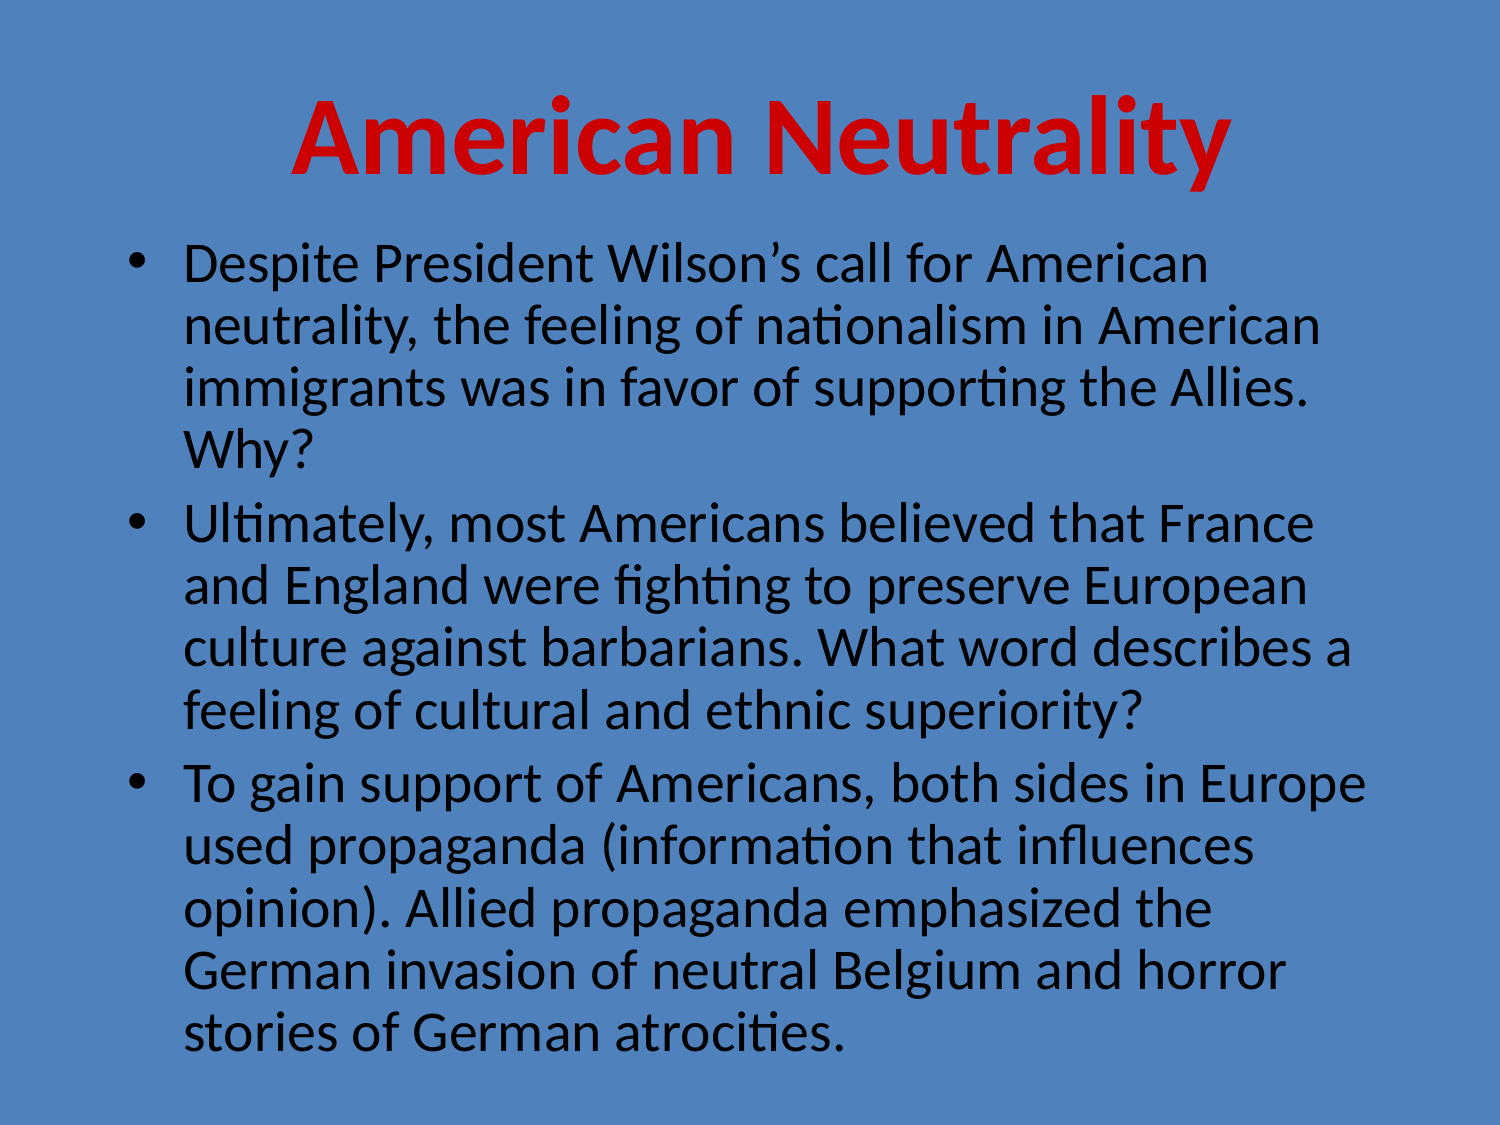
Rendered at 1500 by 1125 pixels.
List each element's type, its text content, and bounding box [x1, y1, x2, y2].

title American Neutrality [74, 24, 1451, 236]
list Despite President Wilson’s call for American neutrality, the feeling of nationalism in American immigrants was in favor of supporting the Allies. Why? Ultimately, most Americans believed that France and England were fighting to preserve European culture against barbarians. What word describes a feeling of cultural and ethnic superiority? To gain support of Americans, both sides in Europe used propaganda (information that influences opinion). Allied propaganda emphasized the German invasion of neutral Belgium and horror stories of German atrocities. [112, 224, 1427, 1076]
